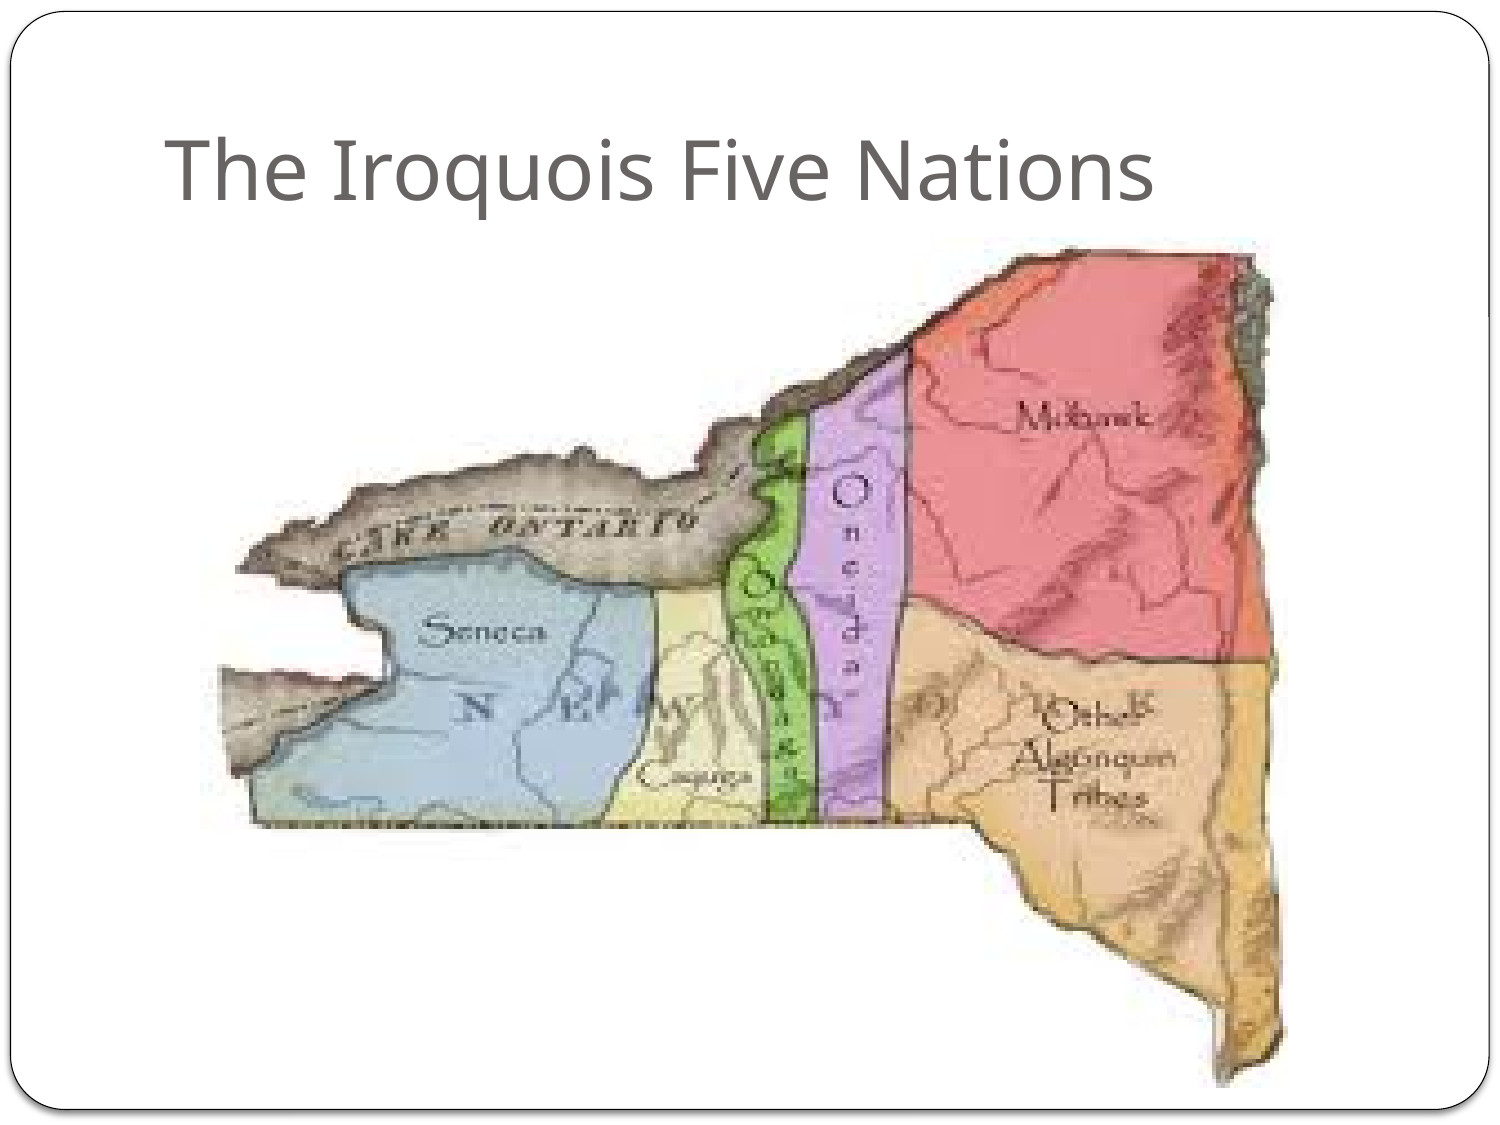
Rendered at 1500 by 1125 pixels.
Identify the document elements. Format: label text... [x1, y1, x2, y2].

title The Iroquois Five Nations [150, 45, 1425, 233]
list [199, 237, 1288, 1088]
